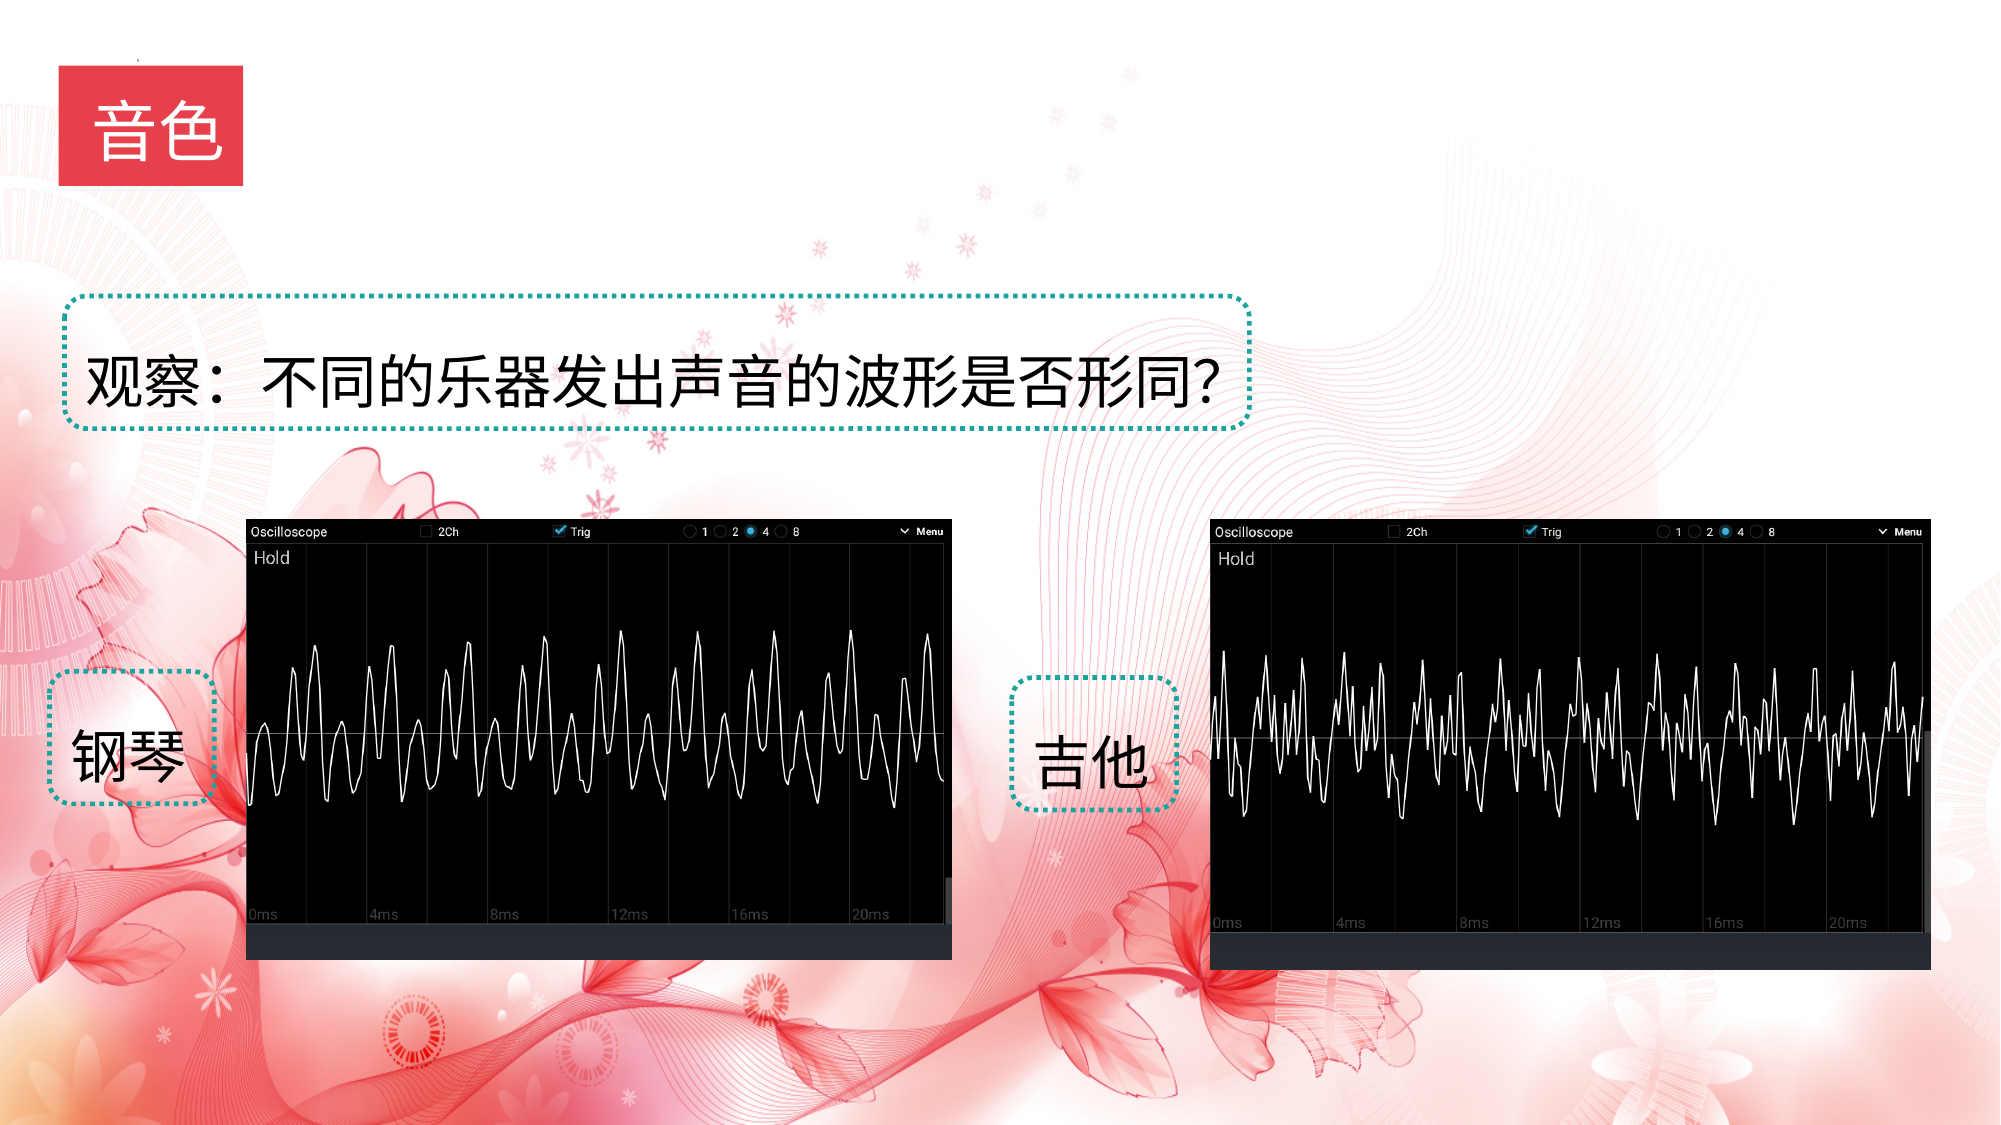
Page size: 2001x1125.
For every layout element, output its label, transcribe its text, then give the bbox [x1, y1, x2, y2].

text_box 观察：不同的乐器发出声音的波形是否形同？ [64, 295, 1250, 429]
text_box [58, 65, 244, 186]
text_box 钢琴 [49, 671, 215, 804]
picture [0, 0, 2001, 1125]
text_box 吉他 [1011, 677, 1177, 811]
